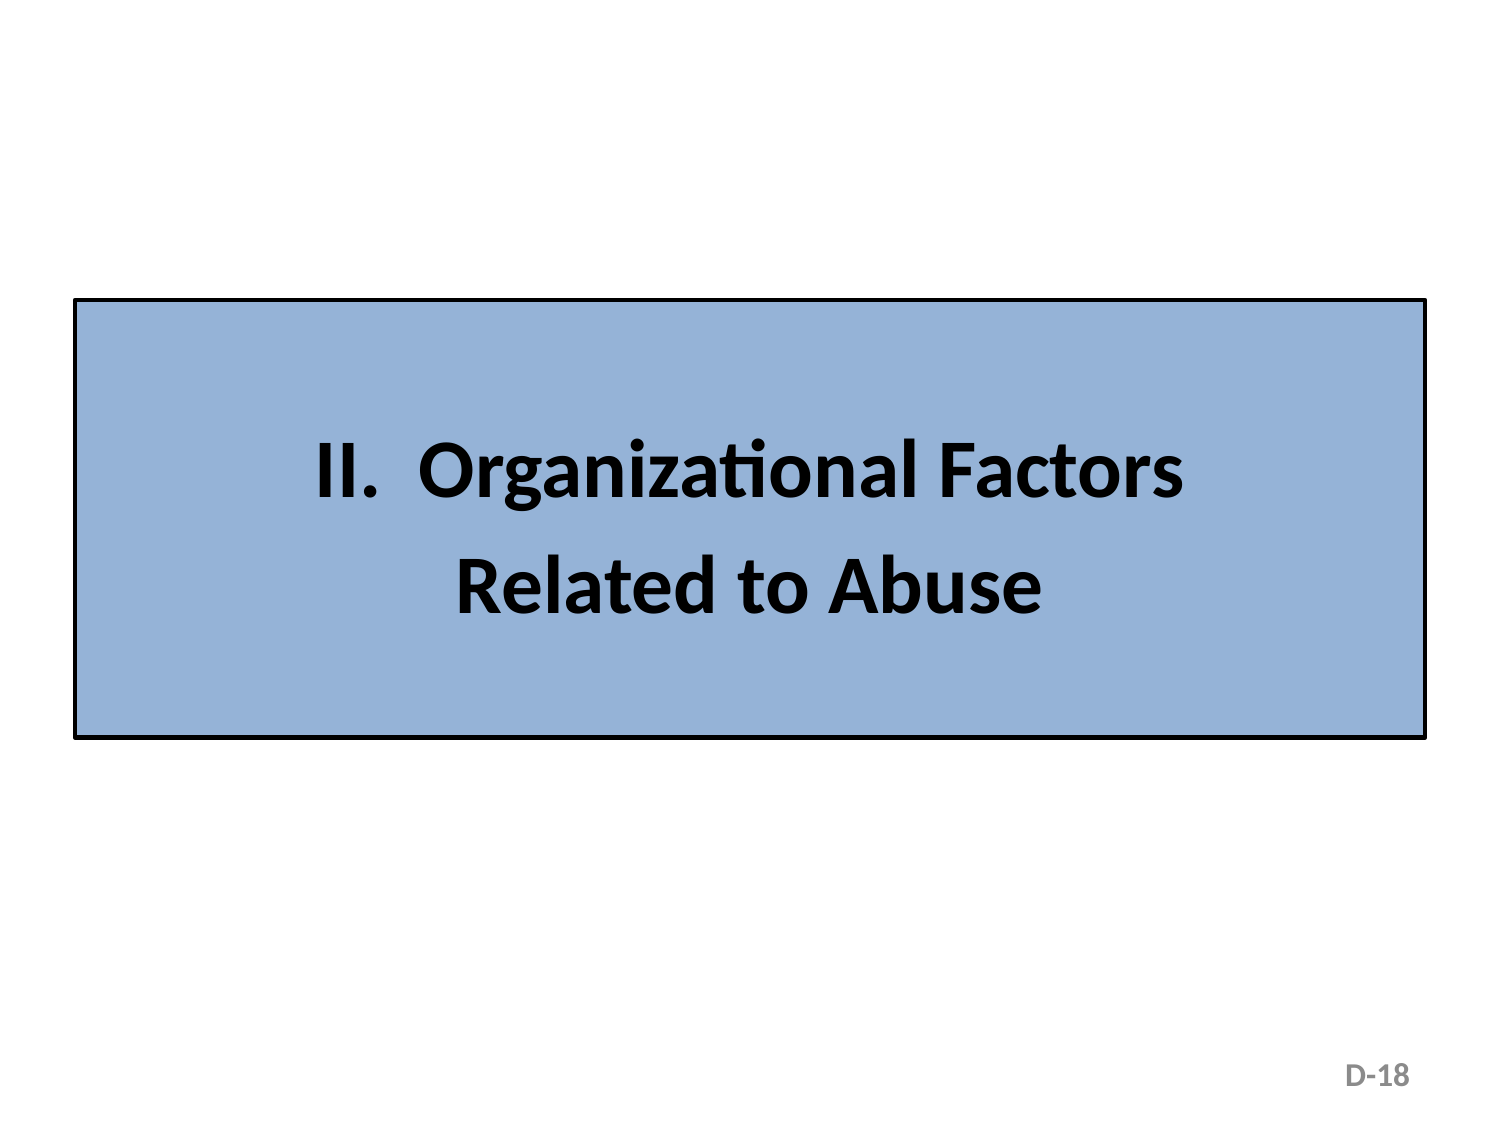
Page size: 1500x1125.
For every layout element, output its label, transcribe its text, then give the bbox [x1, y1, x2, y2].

slide_number D-18 [1074, 1042, 1425, 1103]
list II. Organizational Factors Related to Abuse [75, 299, 1425, 738]
